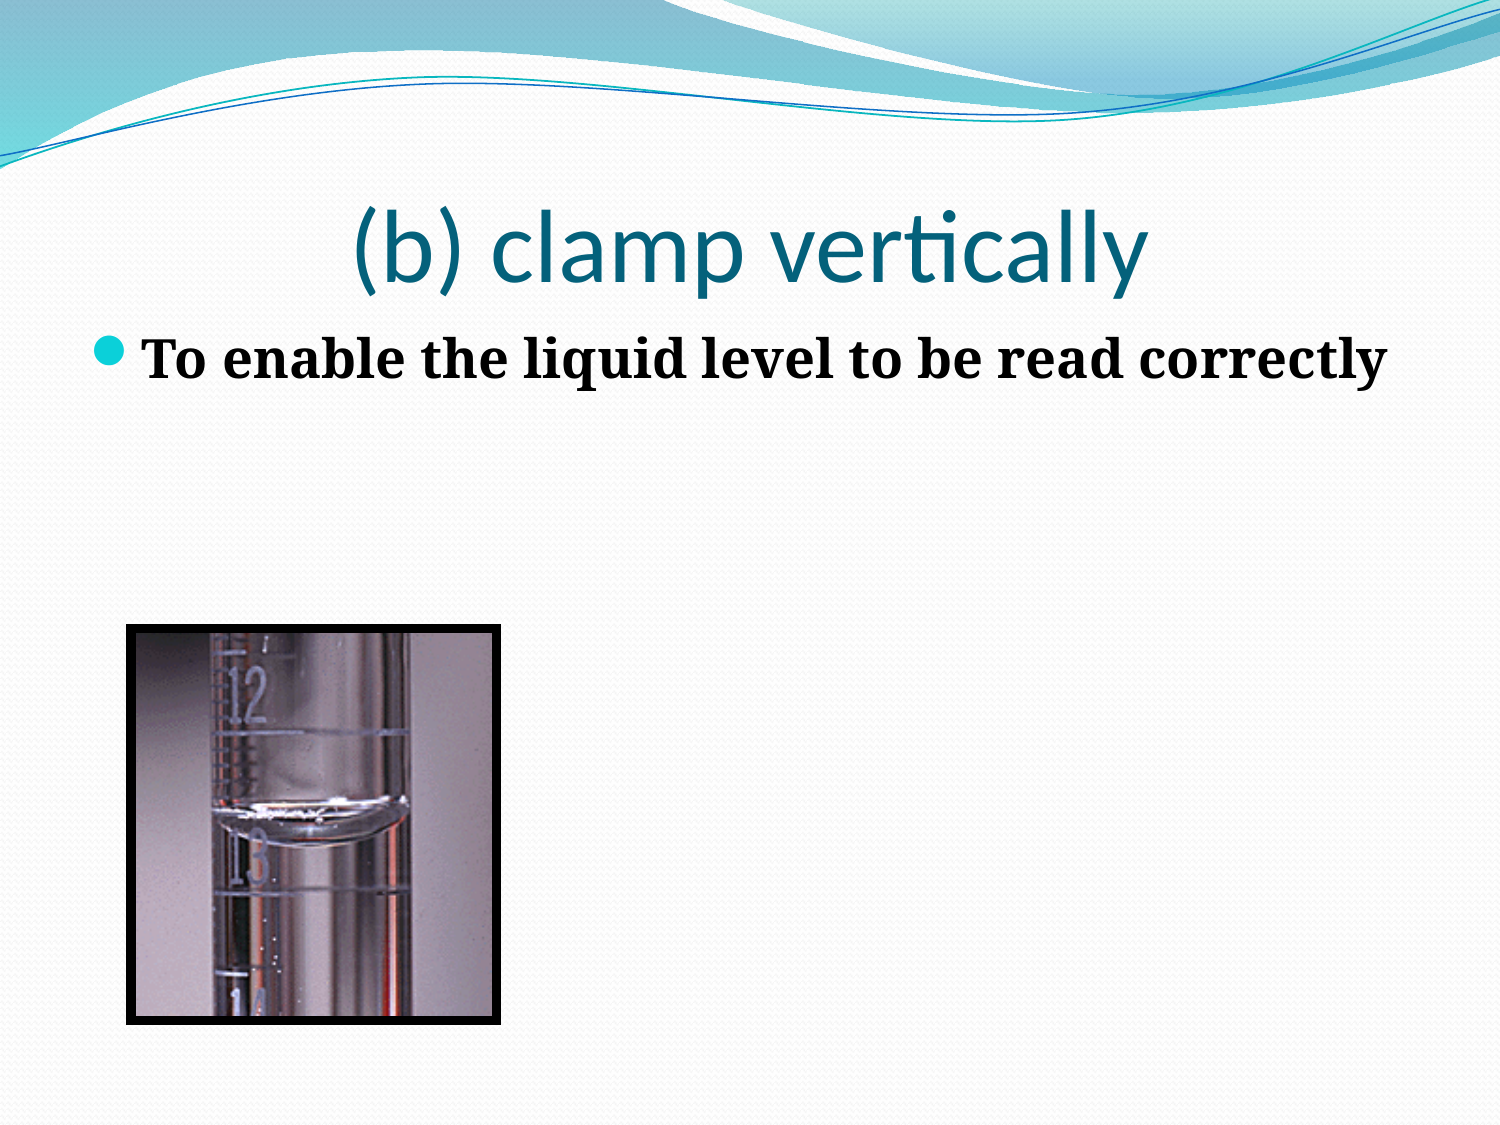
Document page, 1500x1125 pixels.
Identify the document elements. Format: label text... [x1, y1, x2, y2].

list To enable the liquid level to be read correctly [75, 317, 1425, 1038]
title (b) clamp vertically [75, 115, 1425, 303]
picture [135, 632, 493, 1017]
